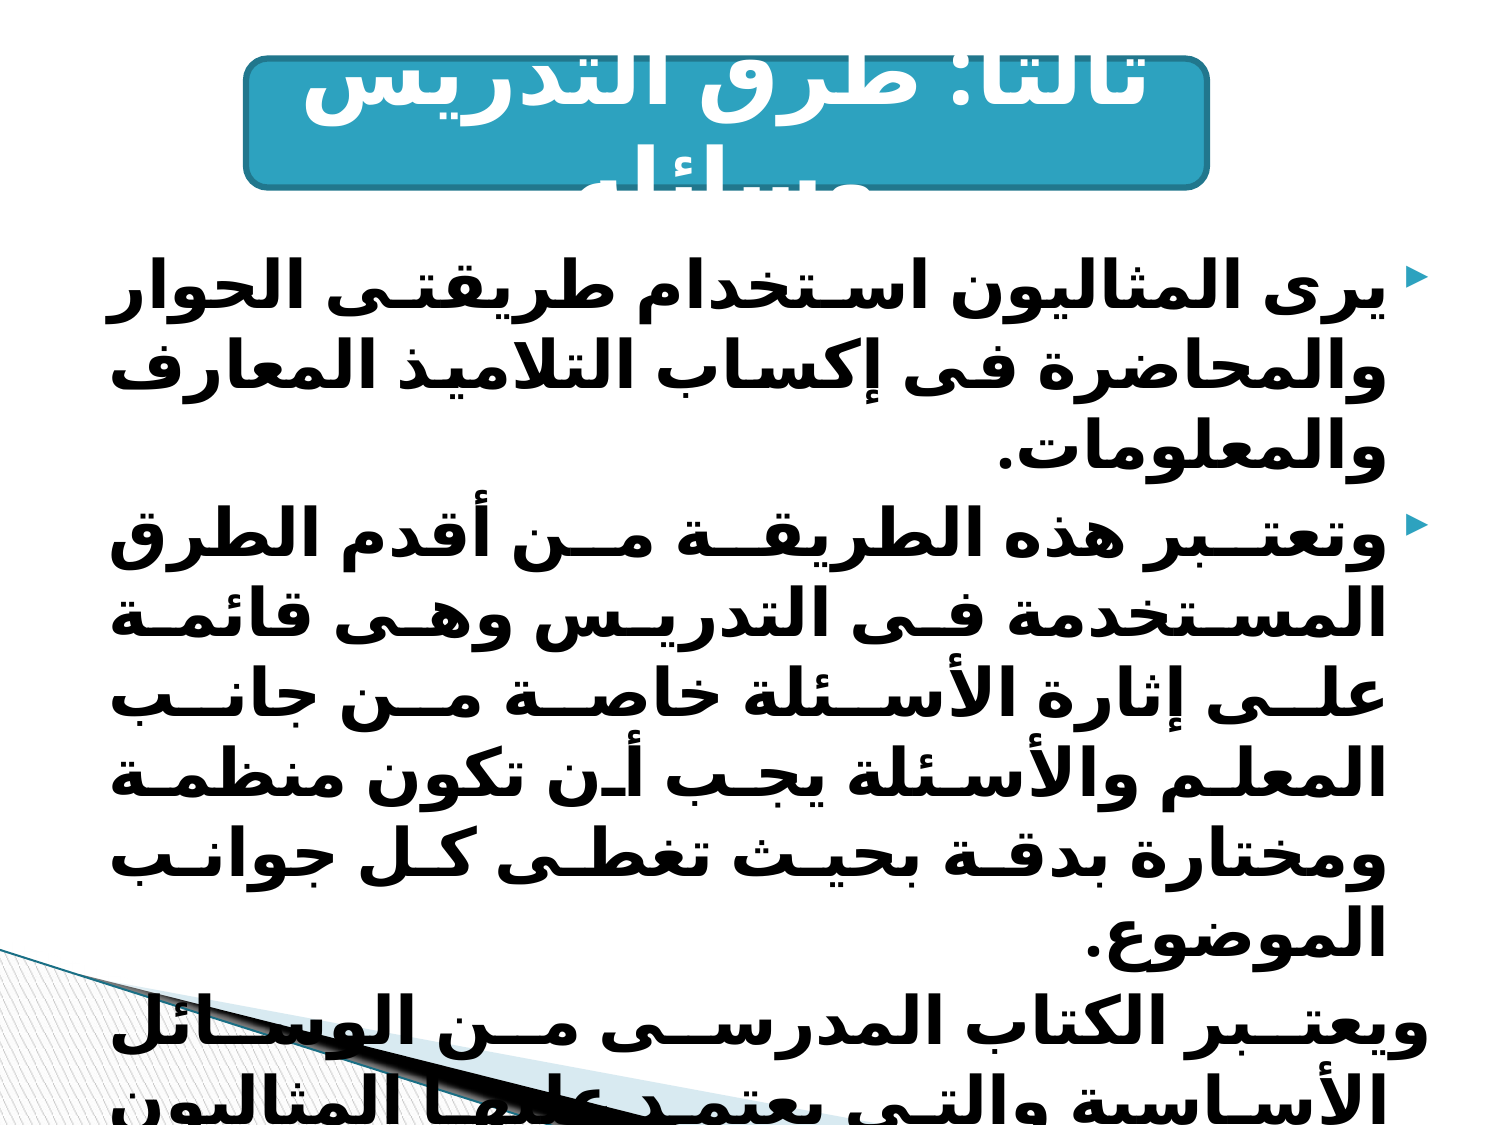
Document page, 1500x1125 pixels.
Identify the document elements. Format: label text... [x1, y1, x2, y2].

list يرى المثاليون استخدام طريقتى الحوار والمحاضرة فى إكساب التلاميذ المعارف والمعلومات. وتعتبر هذه الطريقة من أقدم الطرق المستخدمة فى التدريس وهى قائمة على إثارة الأسئلة خاصة من جانب المعلم والأسئلة يجب أن تكون منظمة ومختارة بدقة بحيث تغطى كل جوانب الموضوع. ويعتبر الكتاب المدرسى من الوسائل الأساسية والتى يعتمد عليها المثاليون فى تقييم الحقائق والخبرات بالإضافة إلى استخدام المكتبة باعتبارها وسيلة مهمة لتعليم التلاميذ. [93, 234, 1465, 680]
text_box ثالثاً: طرق التدريس وسائله [244, 56, 1209, 190]
